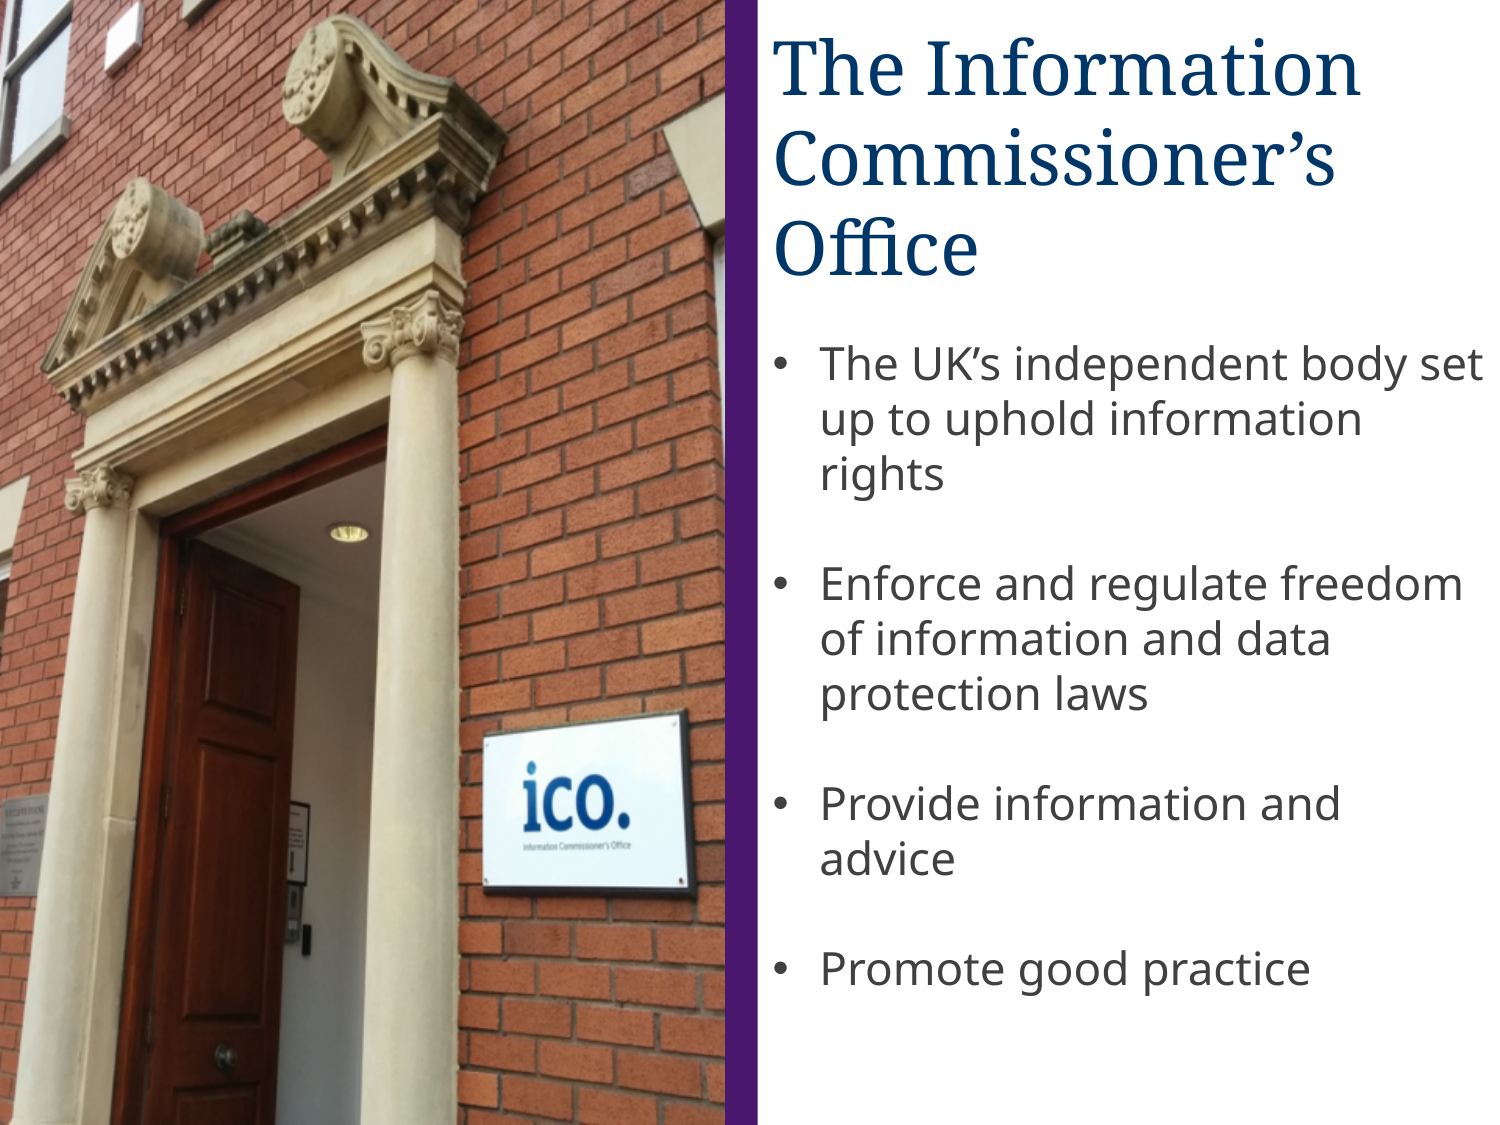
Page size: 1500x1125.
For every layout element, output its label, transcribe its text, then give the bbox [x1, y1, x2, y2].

text_box The Information Commissioner’s Office The UK’s independent body set up to uphold information rights Enforce and regulate freedom of information and data protection laws Provide information and advice Promote good practice [756, 0, 1500, 1125]
picture [0, 0, 725, 1125]
